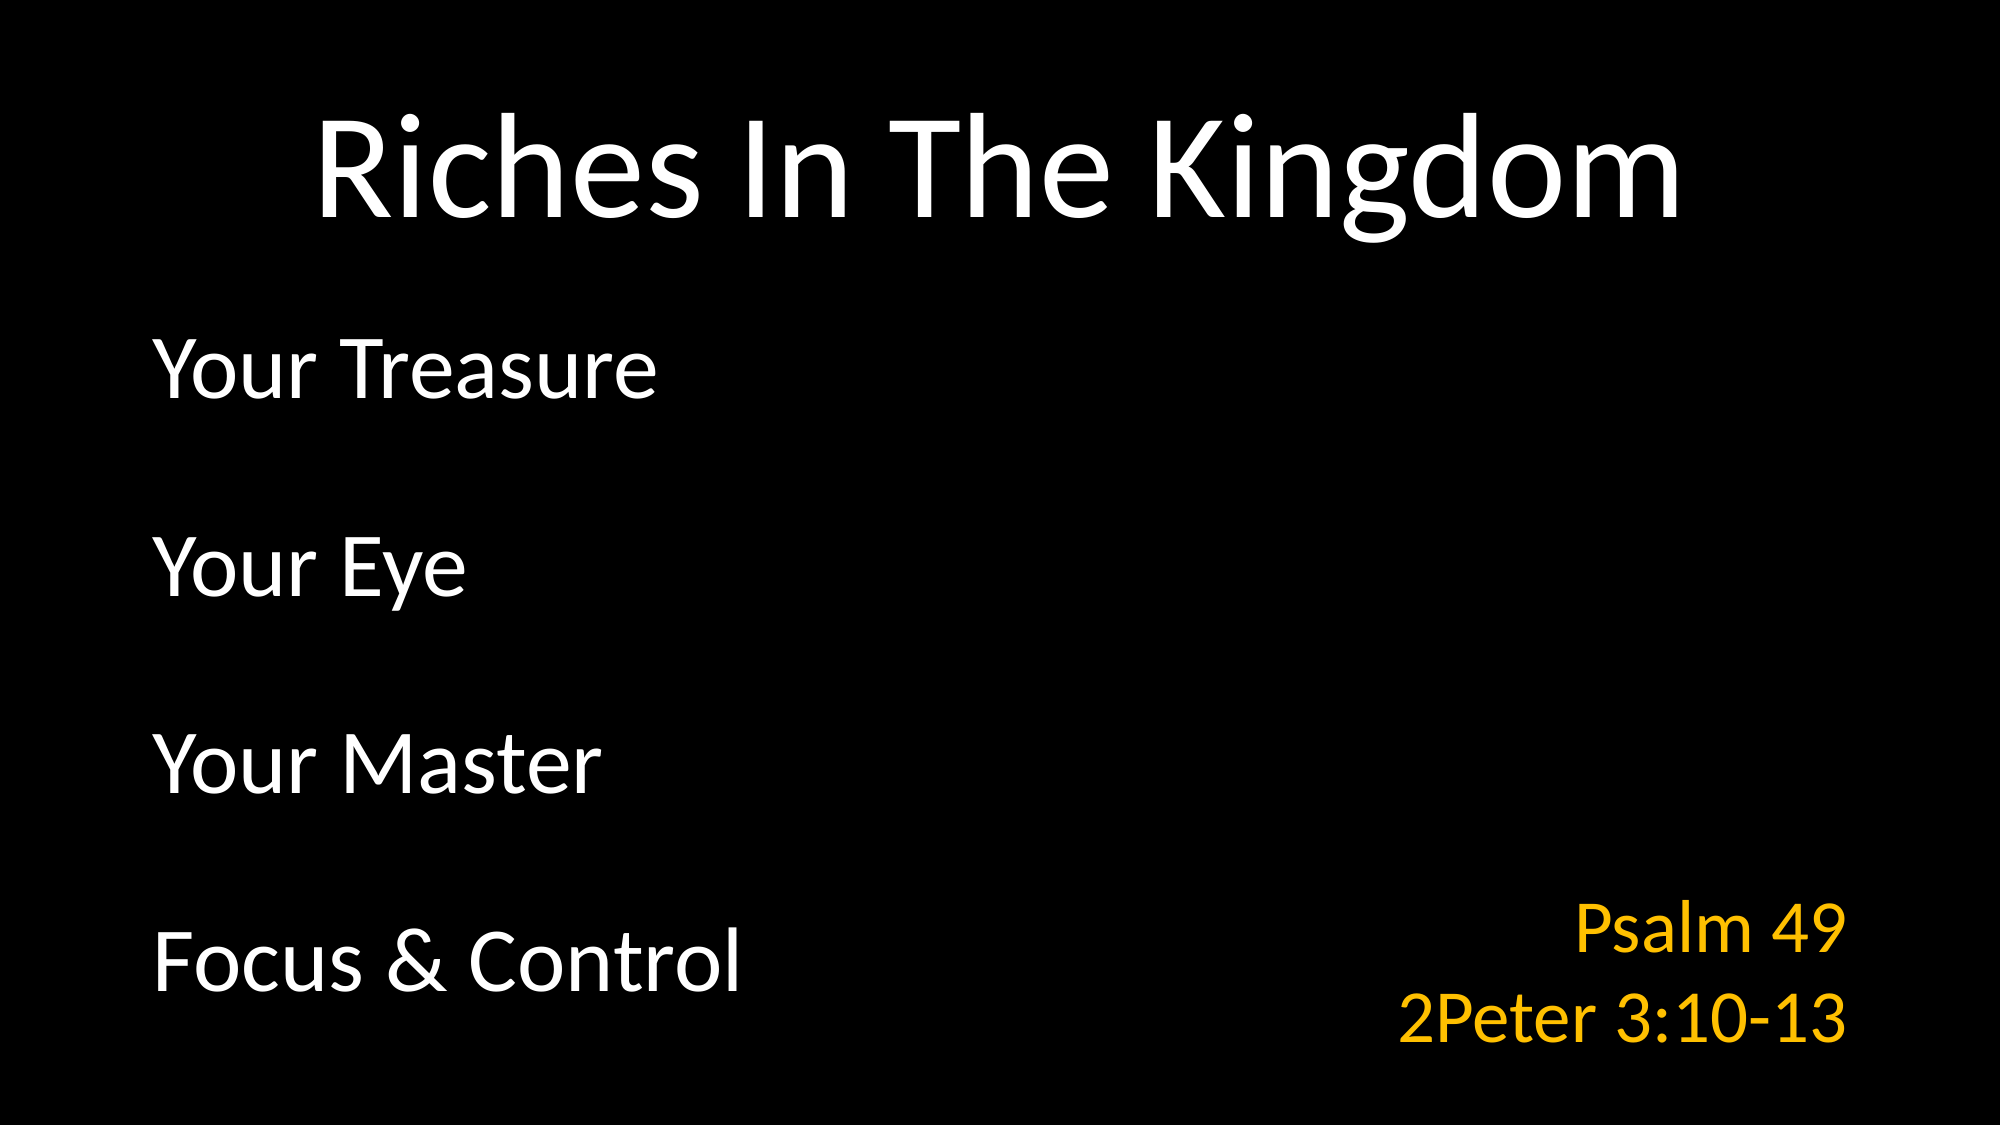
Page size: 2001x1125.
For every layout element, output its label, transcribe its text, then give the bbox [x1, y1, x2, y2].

list Your Treasure Your Eye Your Master Focus & Control [137, 299, 988, 1066]
list Psalm 49 2Peter 3:10-13 [1012, 299, 1863, 1066]
title Riches In The Kingdom [137, 59, 1863, 278]
